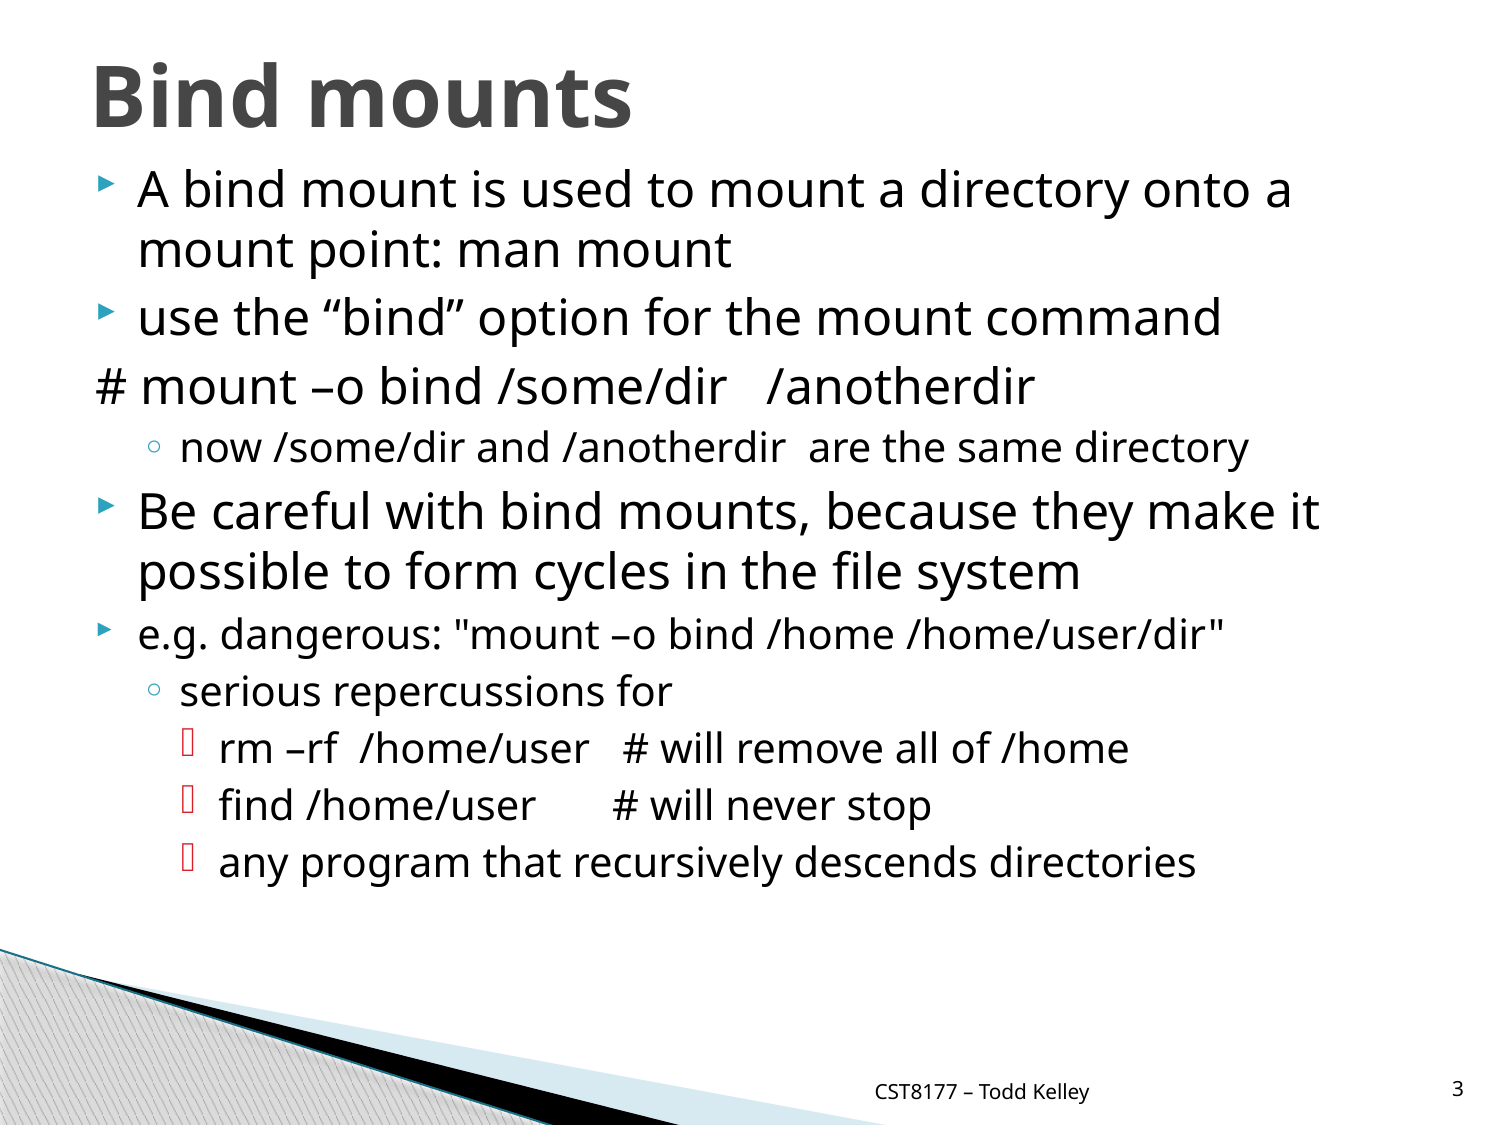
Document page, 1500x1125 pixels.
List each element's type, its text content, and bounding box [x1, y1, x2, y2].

footer CST8177 – Todd Kelley [718, 1051, 1105, 1112]
title Bind mounts [75, 0, 1425, 188]
slide_number 3 [1418, 1051, 1479, 1112]
list A bind mount is used to mount a directory onto a mount point: man mount use the “bind” option for the mount command # mount –o bind /some/dir /anotherdir now /some/dir and /anotherdir are the same directory Be careful with bind mounts, because they make it possible to form cycles in the file system e.g. dangerous: "mount –o bind /home /home/user/dir" serious repercussions for rm –rf /home/user # will remove all of /home find /home/user # will never stop any program that recursively descends directories [62, 149, 1413, 1001]
